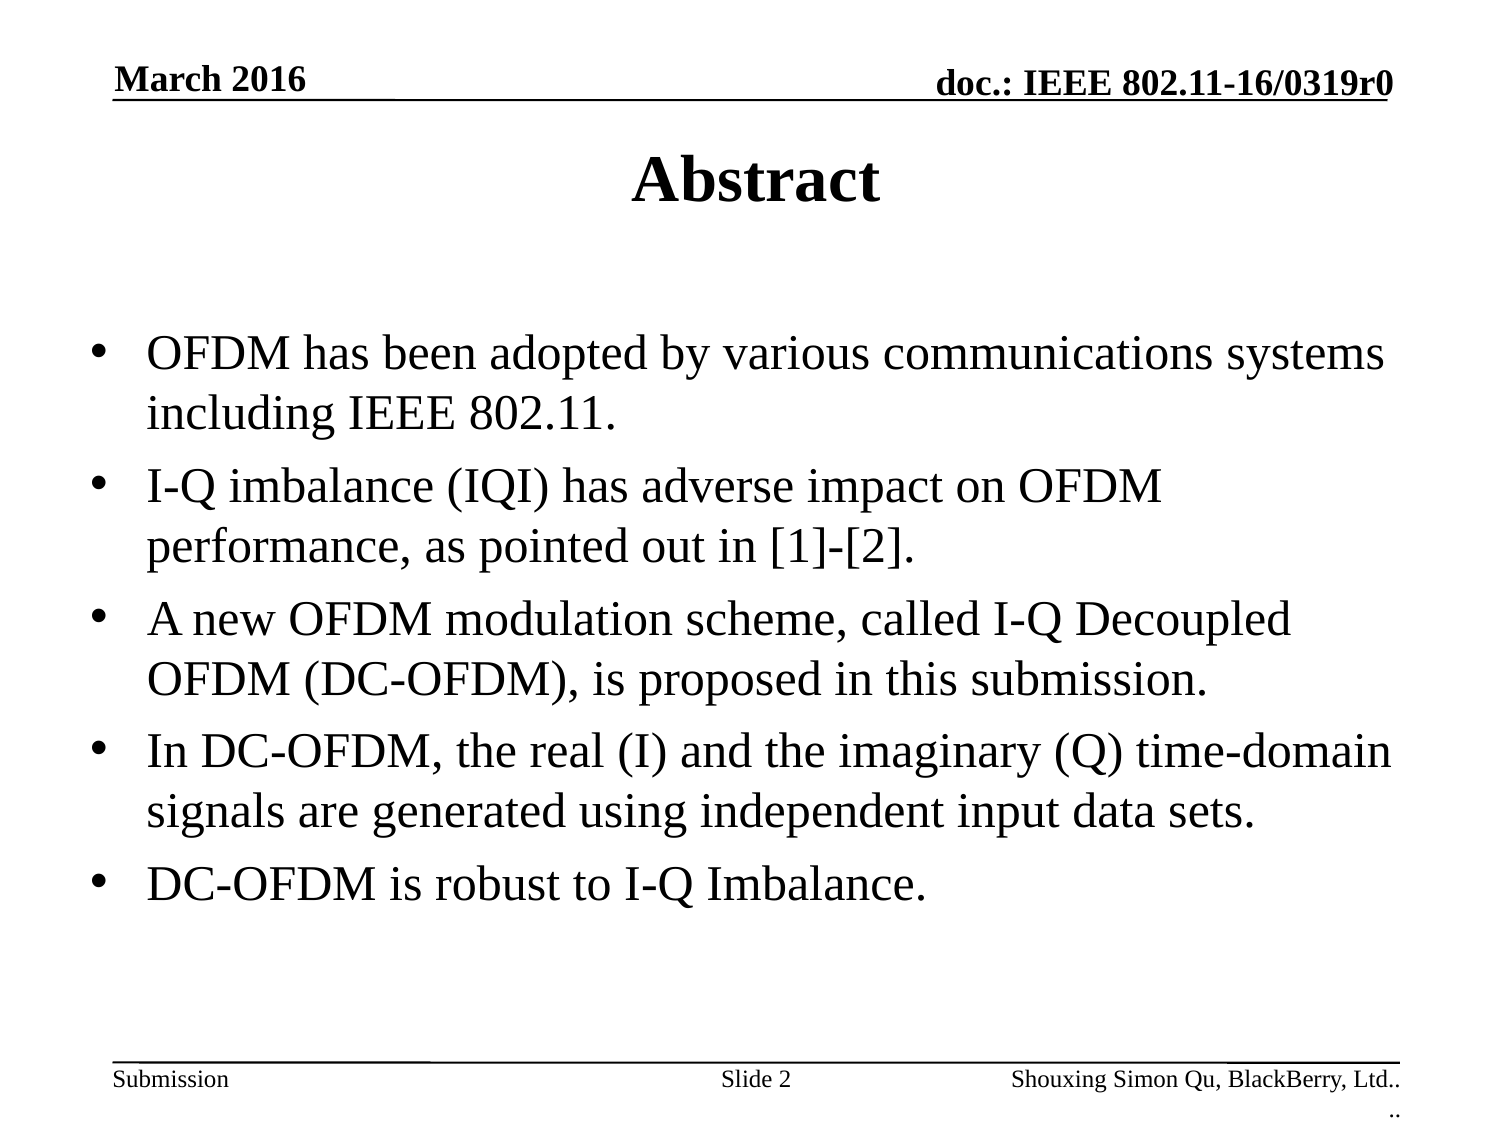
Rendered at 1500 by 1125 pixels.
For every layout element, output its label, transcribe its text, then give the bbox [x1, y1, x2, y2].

footer Shouxing Simon Qu, BlackBerry, Ltd.. .. . [902, 1061, 1402, 1093]
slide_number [114, 54, 540, 100]
title Abstract [124, 112, 1388, 238]
slide_number Slide 2 [712, 1061, 800, 1123]
list OFDM has been adopted by various communications systems including IEEE 802.11. I-Q imbalance (IQI) has adverse impact on OFDM performance, as pointed out in [1]-[2]. A new OFDM modulation scheme, called I-Q Decoupled OFDM (DC-OFDM), is proposed in this submission. In DC-OFDM, the real (I) and the imaginary (Q) time-domain signals are generated using independent input data sets. DC-OFDM is robust to I-Q Imbalance. [74, 312, 1438, 988]
